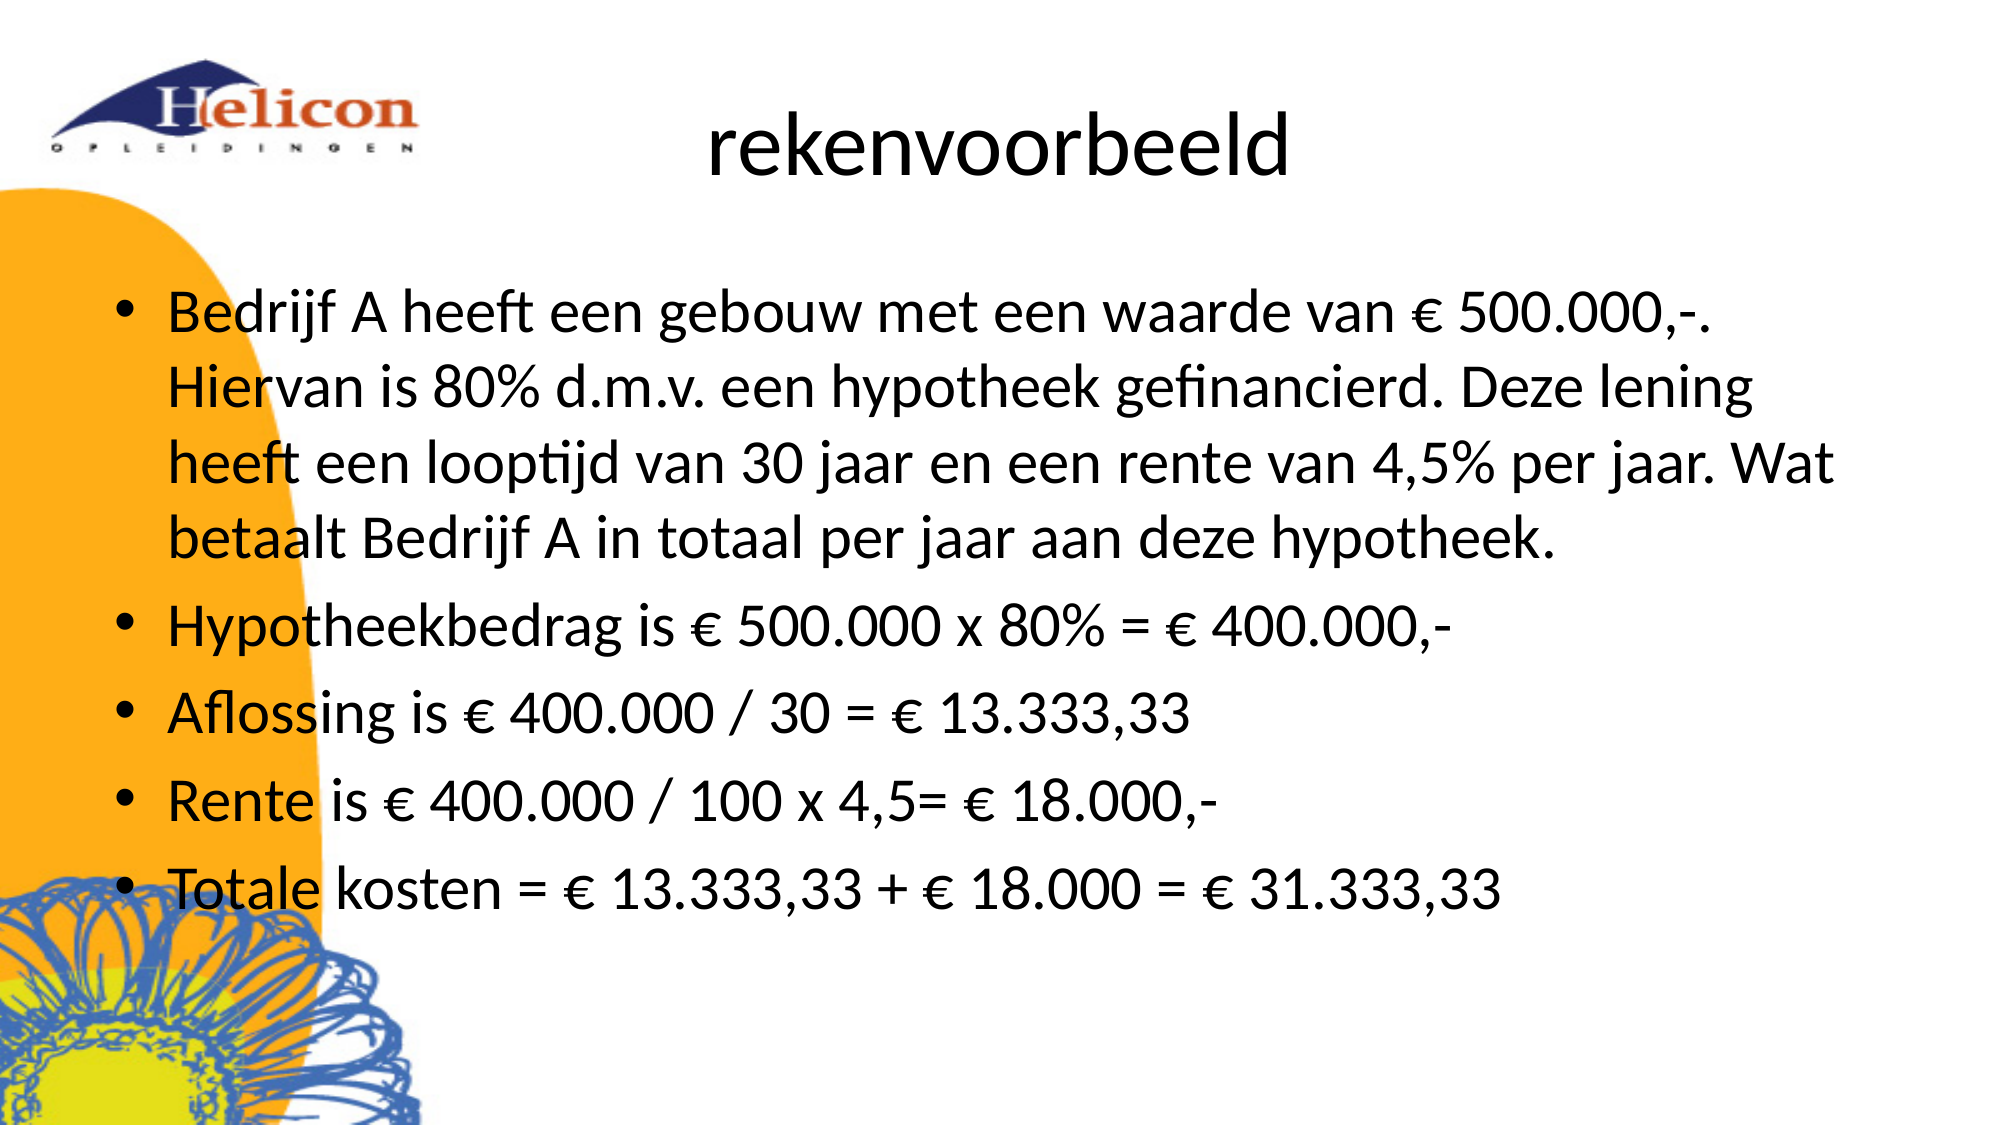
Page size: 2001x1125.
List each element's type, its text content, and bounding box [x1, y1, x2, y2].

list Bedrijf A heeft een gebouw met een waarde van € 500.000,-. Hiervan is 80% d.m.v. een hypotheek gefinancierd. Deze lening heeft een looptijd van 30 jaar en een rente van 4,5% per jaar. Wat betaalt Bedrijf A in totaal per jaar aan deze hypotheek. Hypotheekbedrag is € 500.000 x 80% = € 400.000,- Aflossing is € 400.000 / 30 = € 13.333,33 Rente is € 400.000 / 100 x 4,5= € 18.000,- Totale kosten = € 13.333,33 + € 18.000 = € 31.333,33 [99, 262, 1900, 1005]
title rekenvoorbeeld [99, 45, 1900, 233]
picture [0, 0, 2001, 1125]
